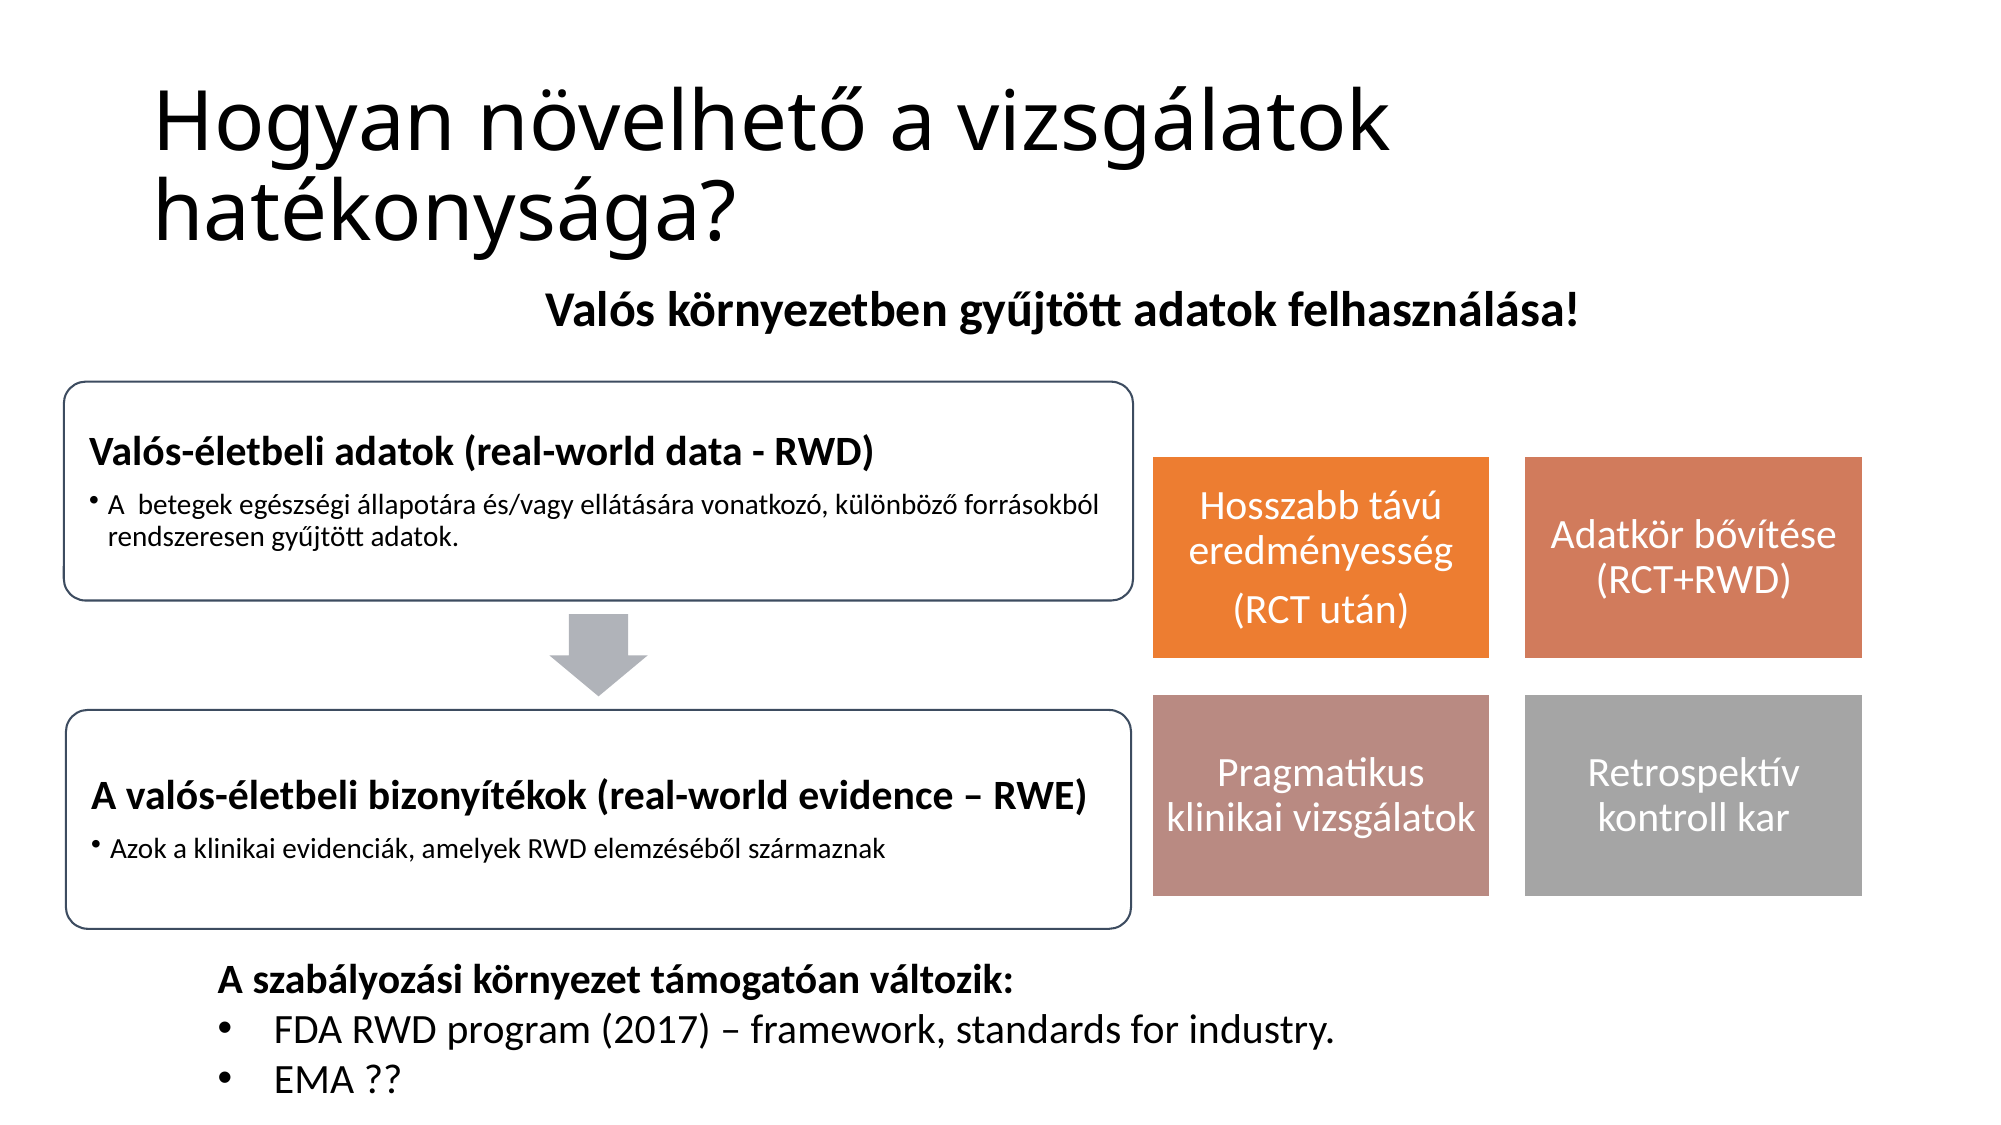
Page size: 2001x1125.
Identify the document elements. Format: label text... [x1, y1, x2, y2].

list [63, 381, 1134, 929]
title Hogyan növelhető a vizsgálatok hatékonysága? [137, 59, 1863, 278]
text_box A szabályozási környezet támogatóan változik: FDA RWD program (2017) – framework, standards for industry. EMA ?? [202, 944, 1385, 1110]
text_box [1072, 456, 1943, 897]
text_box Valós környezetben gyűjtött adatok felhasználása! [530, 268, 1615, 344]
